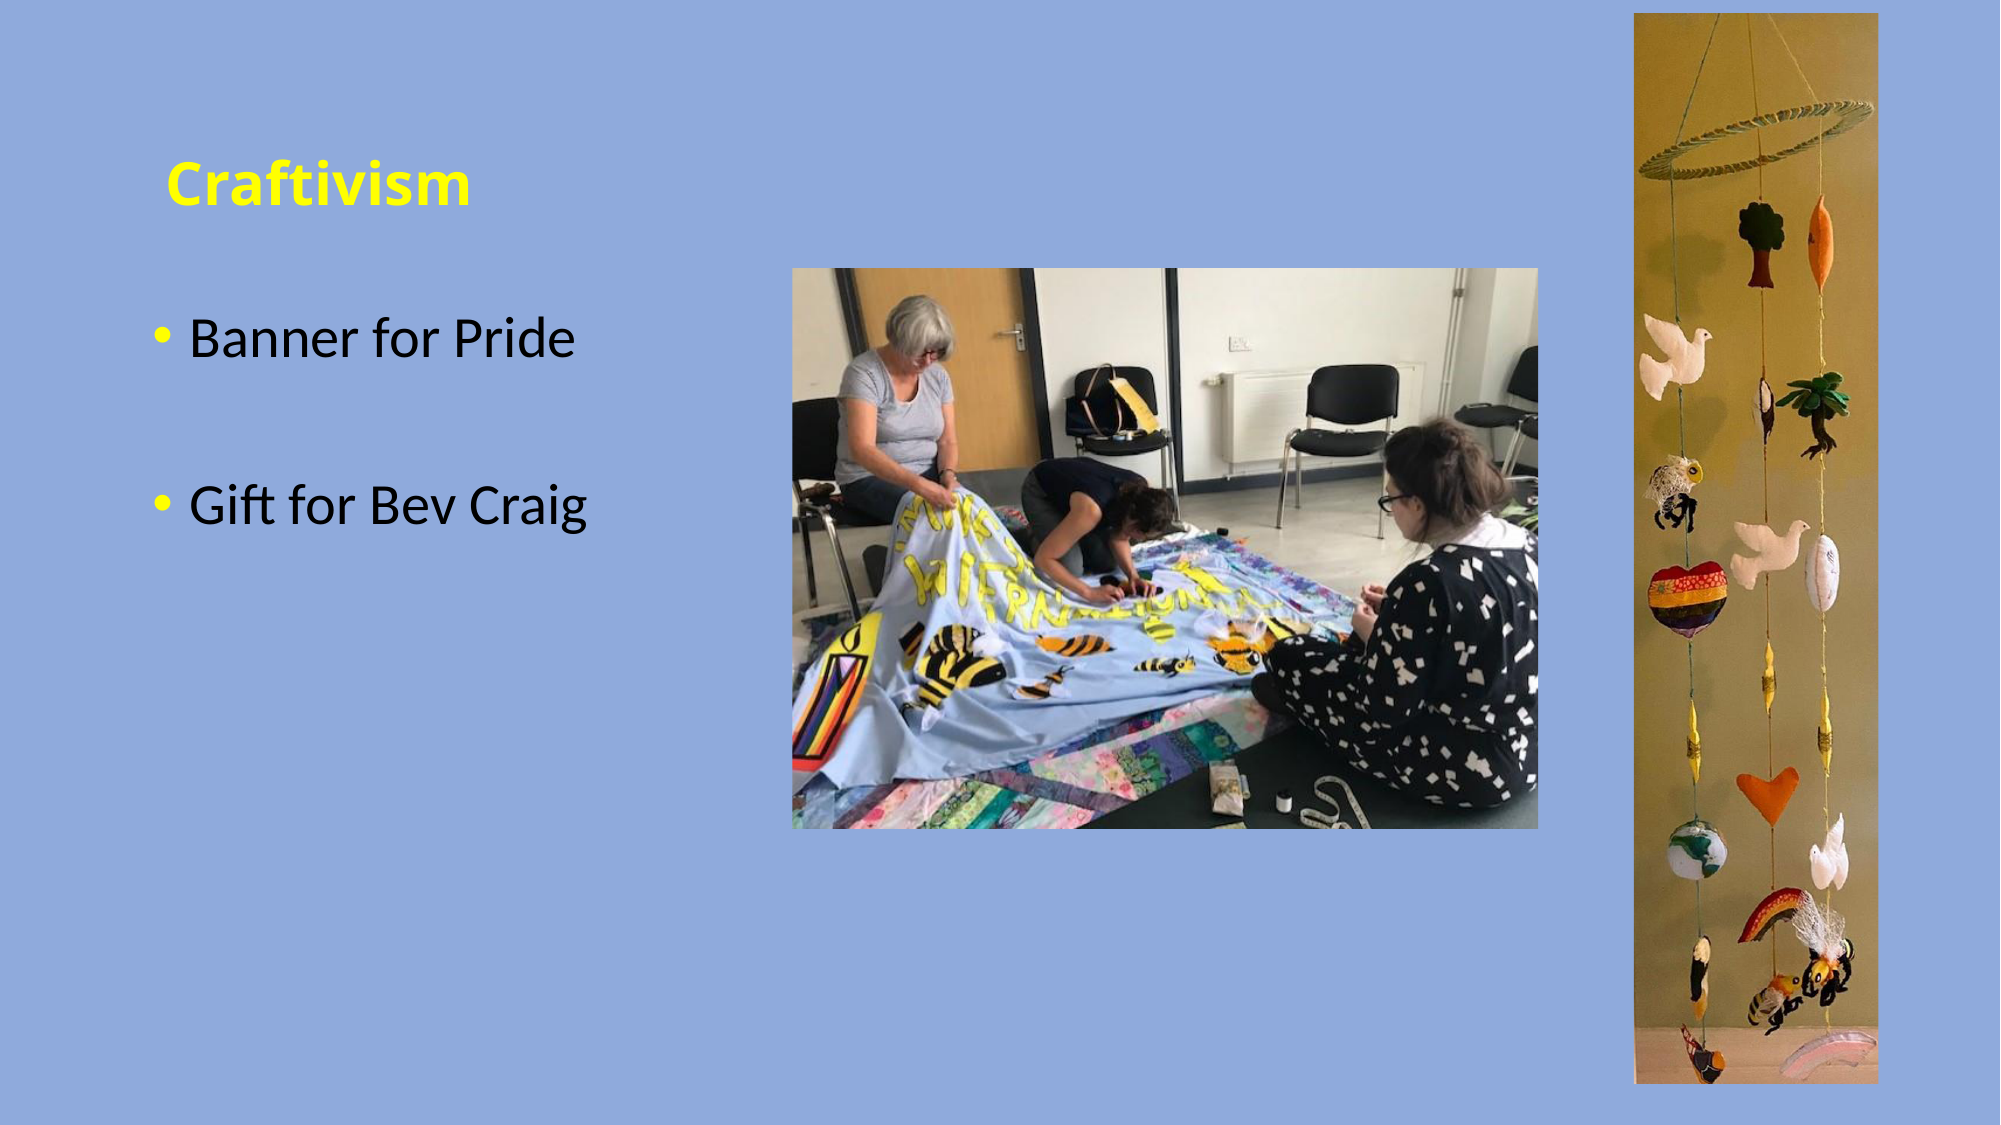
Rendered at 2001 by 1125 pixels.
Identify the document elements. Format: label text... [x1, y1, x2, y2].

title Craftivism [150, 80, 697, 299]
picture [792, 268, 1539, 829]
list Banner for Pride Gift for Bev Craig [137, 299, 988, 1014]
picture [1633, 13, 1879, 1084]
